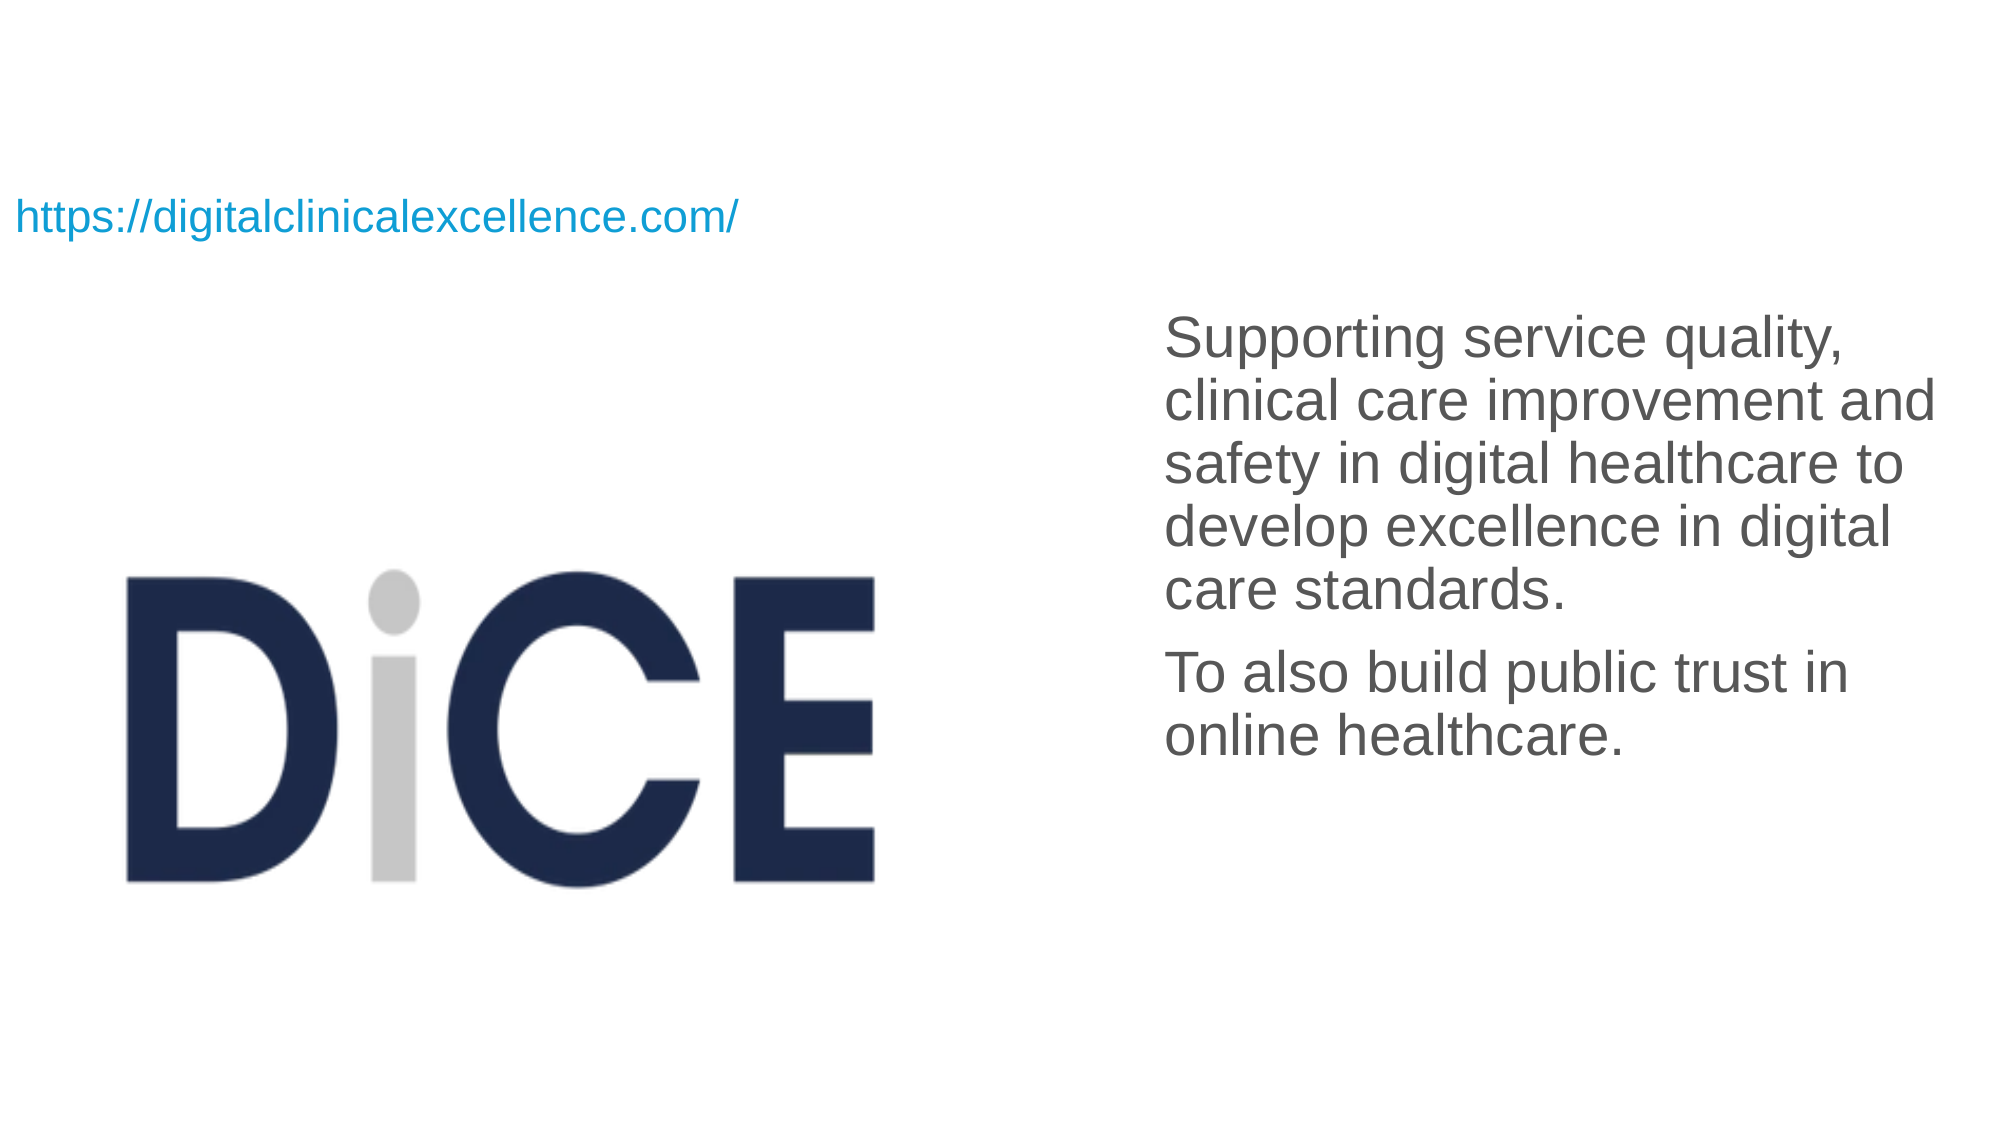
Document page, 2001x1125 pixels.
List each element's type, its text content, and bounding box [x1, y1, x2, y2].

title Digital Clinical Excellence https://digitalclinicalexcellence.com/ [0, 59, 1725, 278]
list Supporting service quality, clinical care improvement and safety in digital healthcare to develop excellence in digital care standards. To also build public trust in online healthcare. [1149, 299, 2000, 1014]
picture [94, 539, 910, 927]
